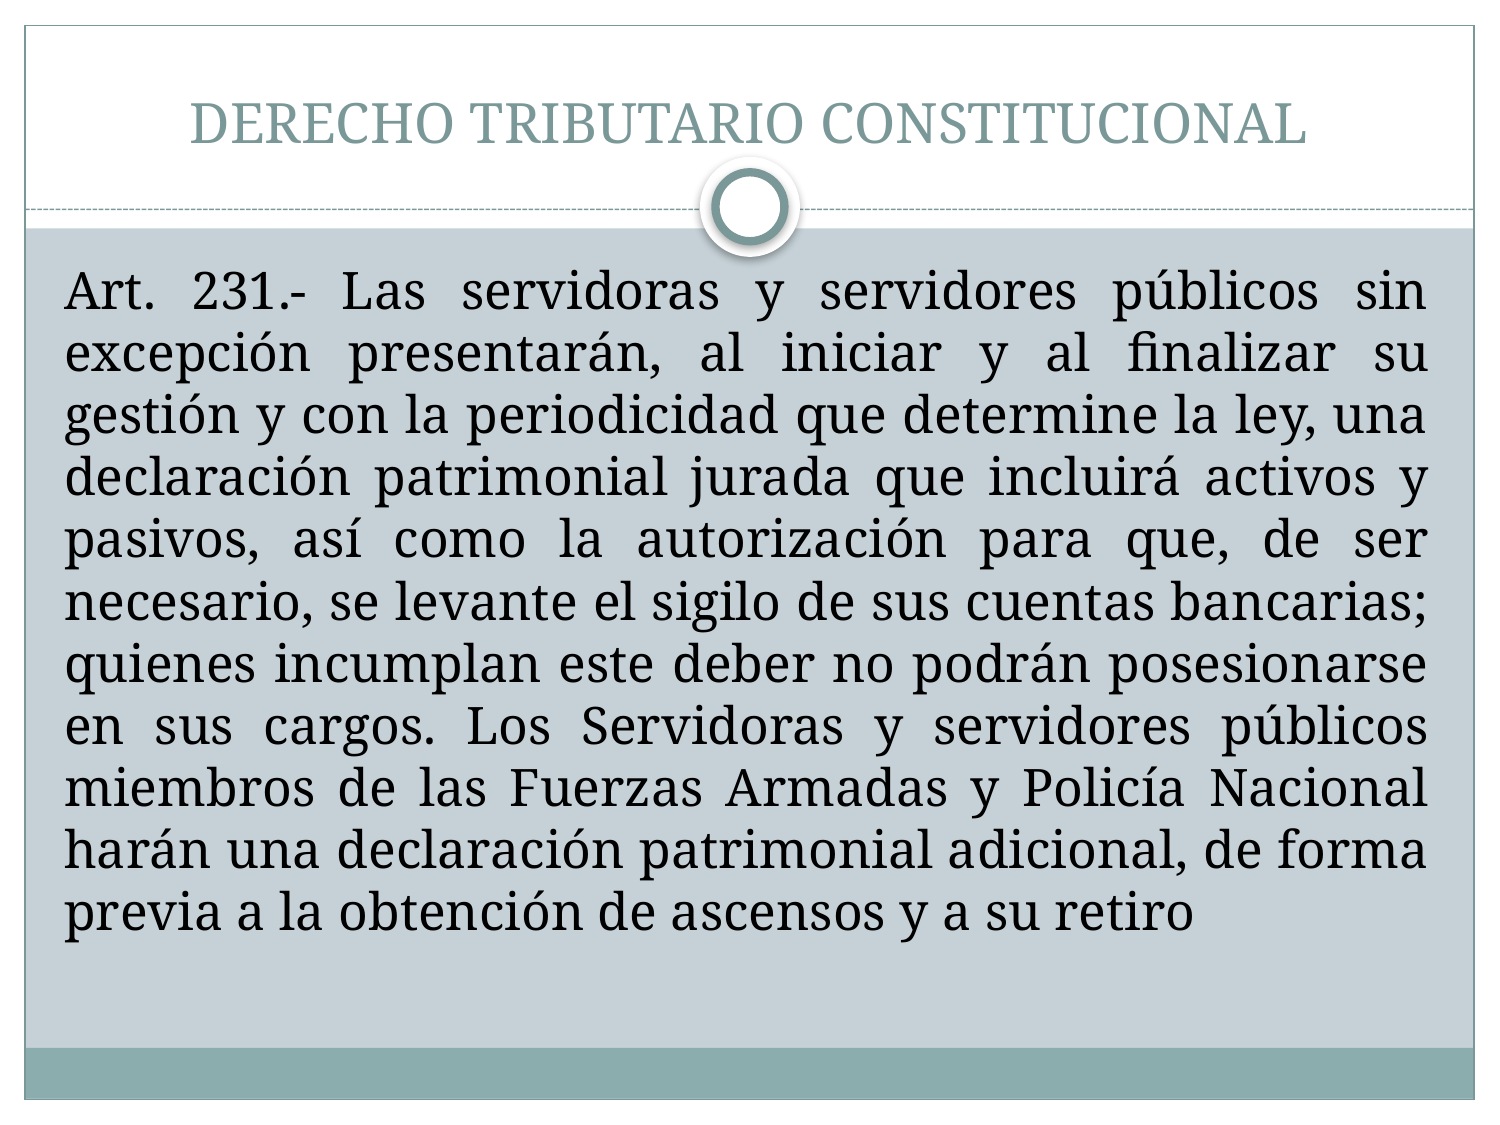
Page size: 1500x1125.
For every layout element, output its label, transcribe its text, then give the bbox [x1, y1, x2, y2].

title DERECHO TRIBUTARIO CONSTITUCIONAL [49, 37, 1450, 162]
list Art. 231.- Las servidoras y servidores públicos sin excepción presentarán, al iniciar y al ﬁnalizar su gestión y con la periodicidad que determine la ley, una declaración patrimonial jurada que incluirá activos y pasivos, así como la autorización para que, de ser necesario, se levante el sigilo de sus cuentas bancarias; quienes incumplan este deber no podrán posesionarse en sus cargos. Los Servidoras y servidores públicos miembros de las Fuerzas Armadas y Policía Nacional harán una declaración patrimonial adicional, de forma previa a la obtención de ascensos y a su retiro [49, 250, 1445, 1001]
